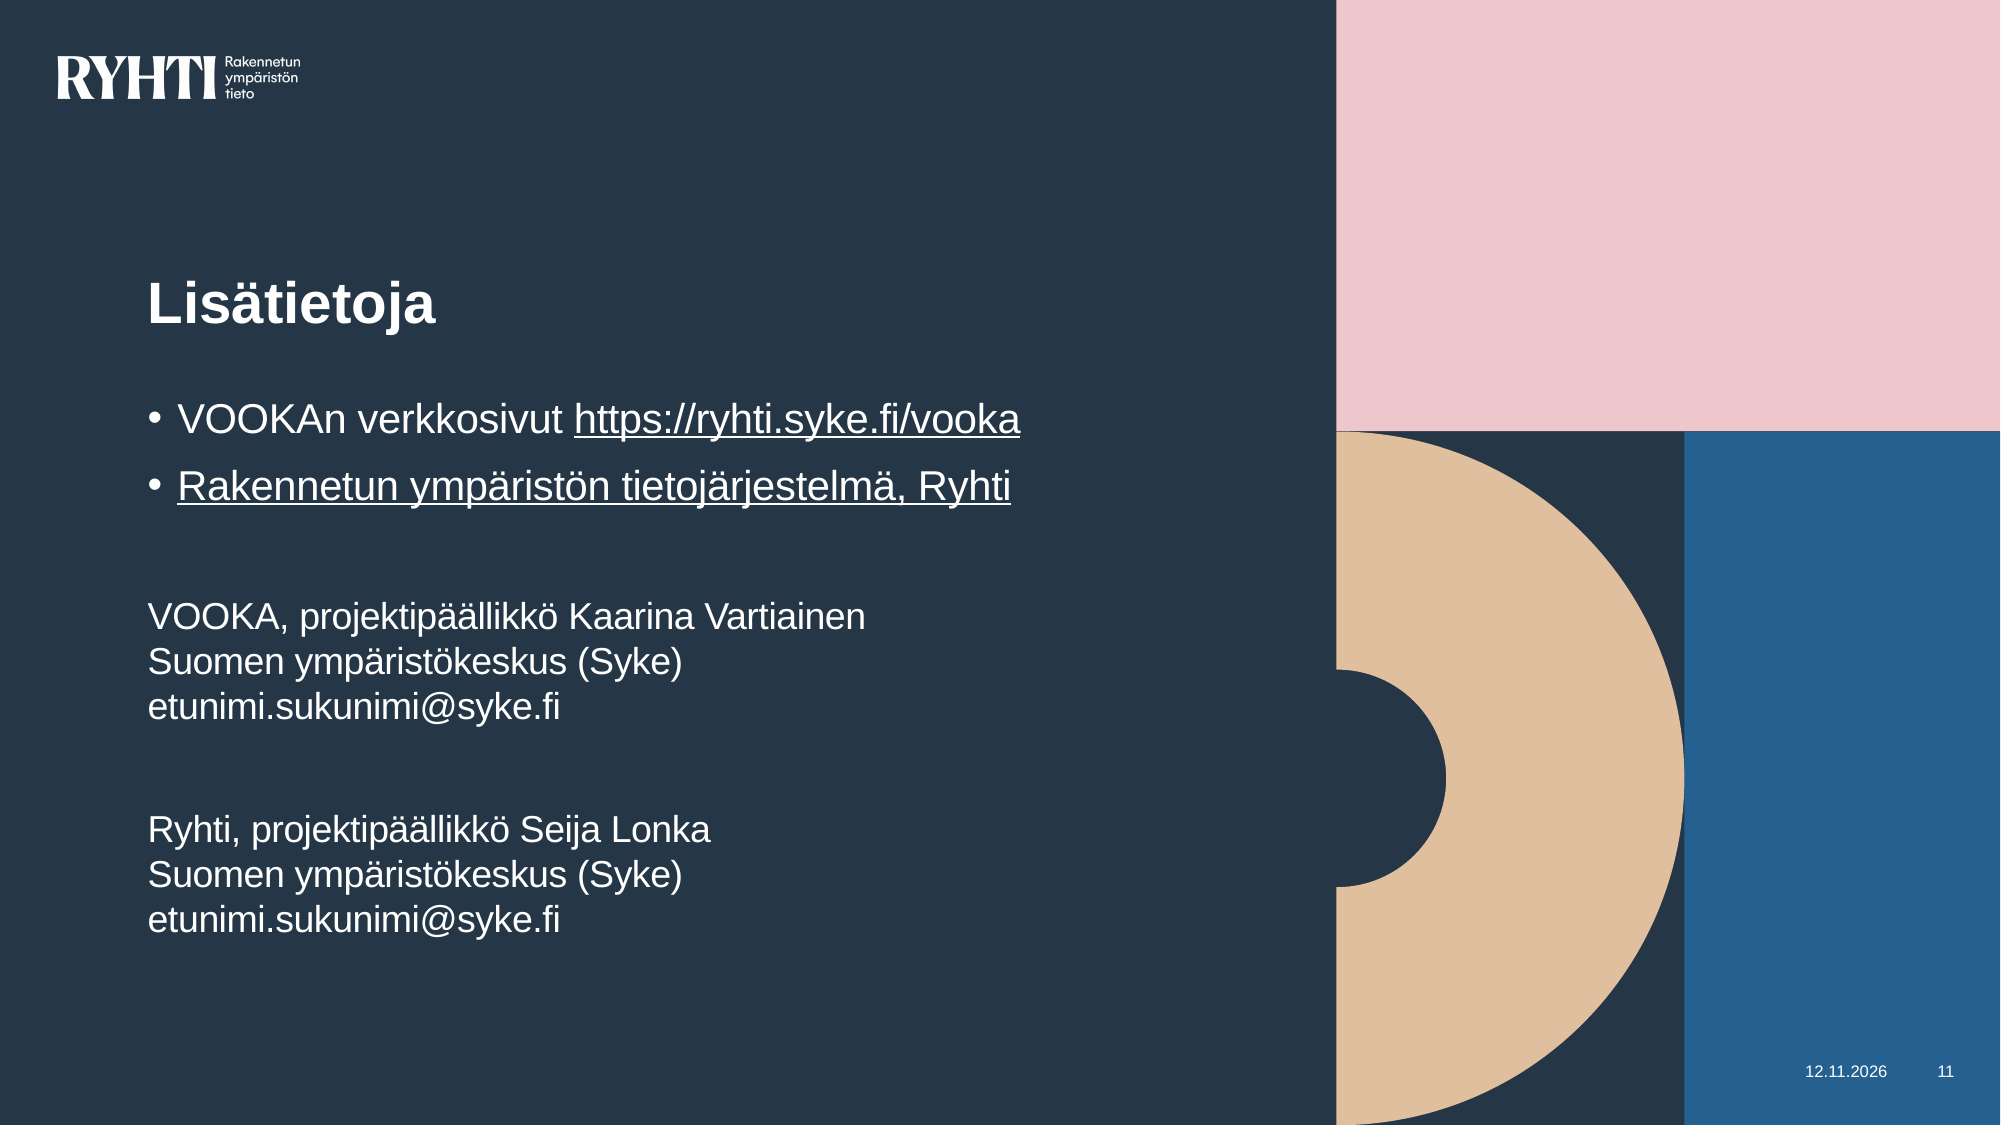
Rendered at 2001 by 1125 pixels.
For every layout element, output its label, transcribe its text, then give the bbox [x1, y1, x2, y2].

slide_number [1785, 1054, 1908, 1088]
slide_number 11 [1910, 1054, 1982, 1088]
picture [57, 56, 300, 99]
title Lisätietoja [147, 140, 1240, 337]
text_box VOOKAn verkkosivut https://ryhti.syke.fi/vooka Rakennetun ympäristön tietojärjestelmä, Ryhti VOOKA, projektipäällikkö Kaarina Vartiainen Suomen ympäristökeskus (Syke) etunimi.sukunimi@syke.fi Ryhti, projektipäällikkö Seija Lonka Suomen ympäristökeskus (Syke) etunimi.sukunimi@syke.fi [147, 392, 1240, 1025]
